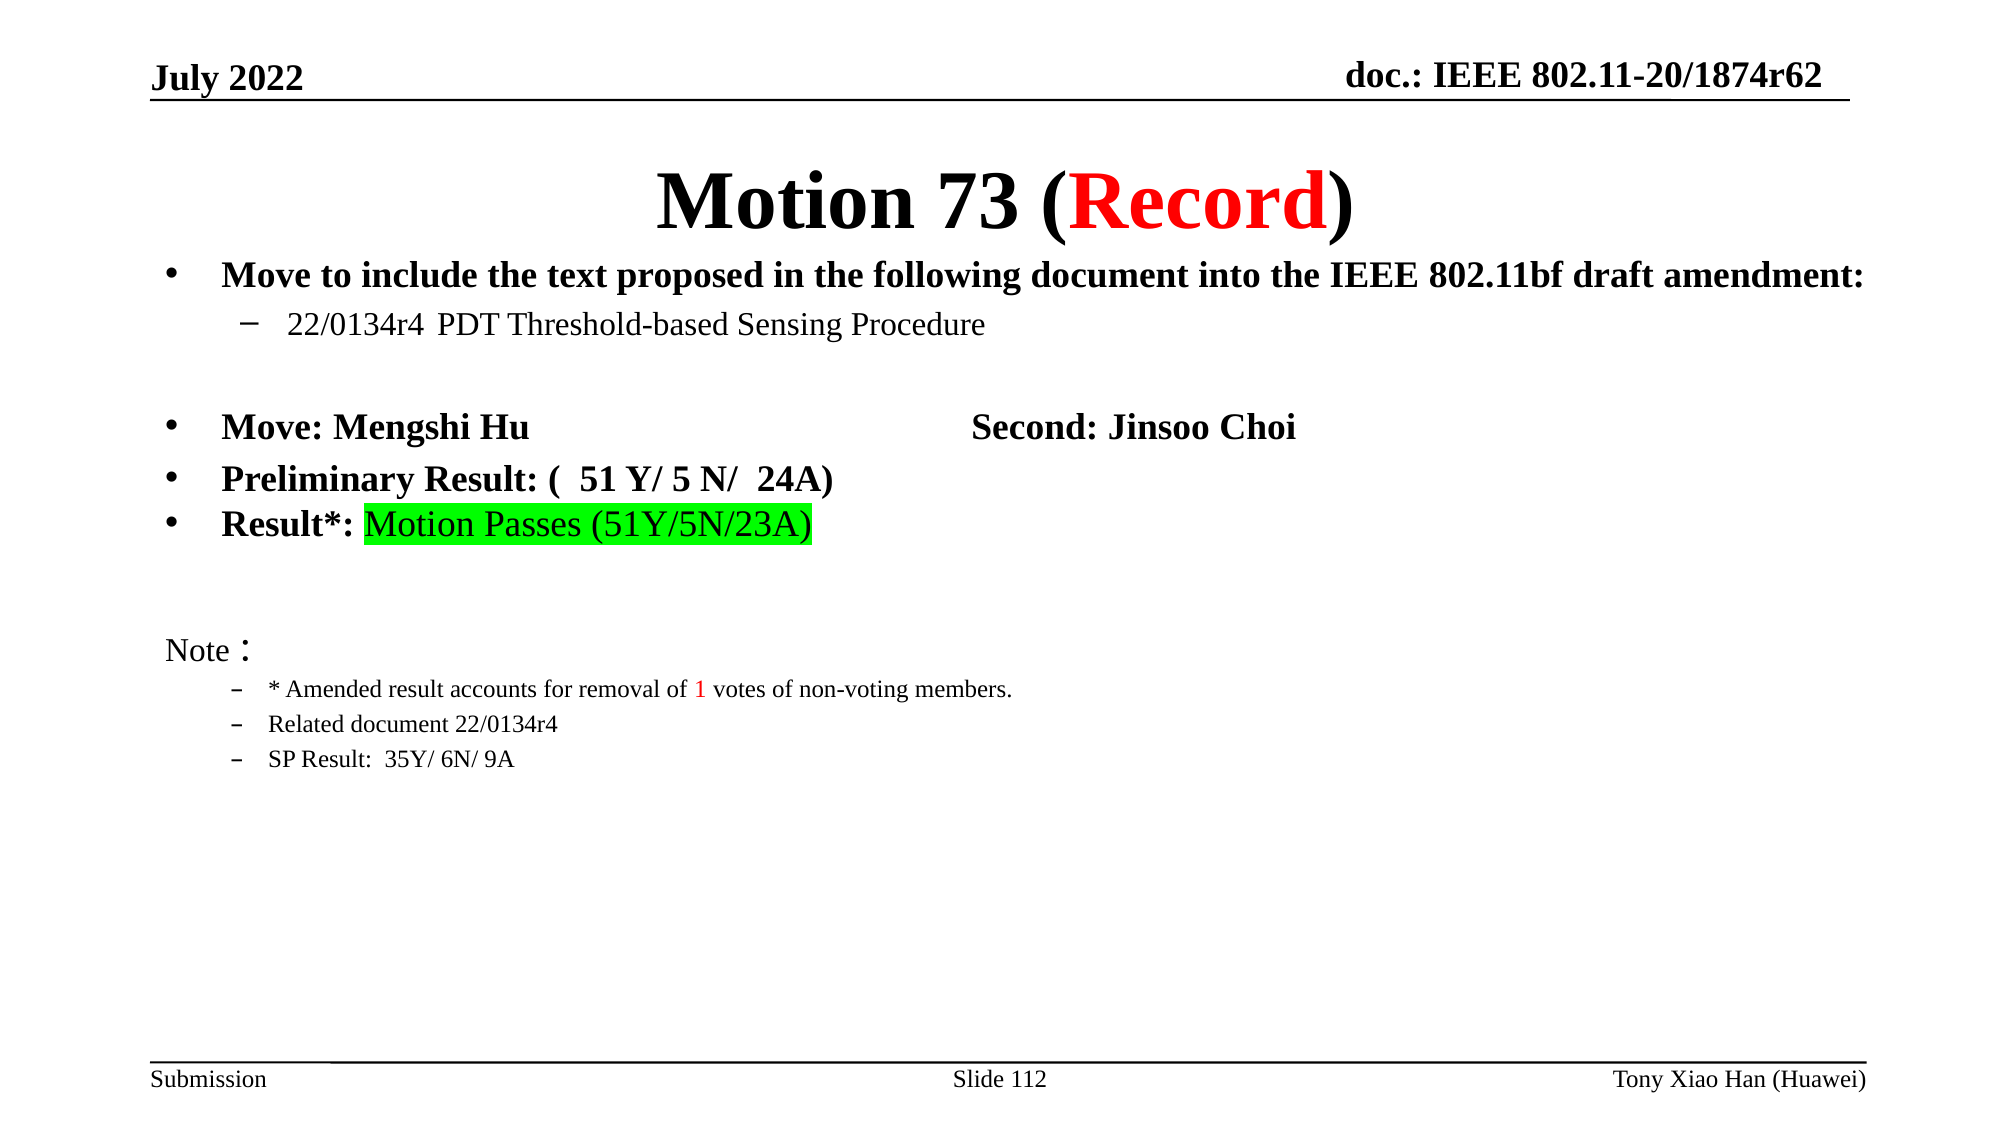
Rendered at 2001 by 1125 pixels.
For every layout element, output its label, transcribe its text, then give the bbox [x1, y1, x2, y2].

text_box Motion 73 (Record) [368, 137, 1644, 212]
text_box Move to include the text proposed in the following document into the IEEE 802.11bf draft amendment: 22/0134r4 PDT Threshold-based Sensing Procedure Move: Mengshi Hu Second: Jinsoo Choi Preliminary Result: ( 51 Y/ 5 N/ 24A) Result*: Motion Passes (51Y/5N/23A) Note： * Amended result accounts for removal of 1 votes of non-voting members. Related document 22/0134r4 SP Result: 35Y/ 6N/ 9A [150, 212, 1900, 900]
